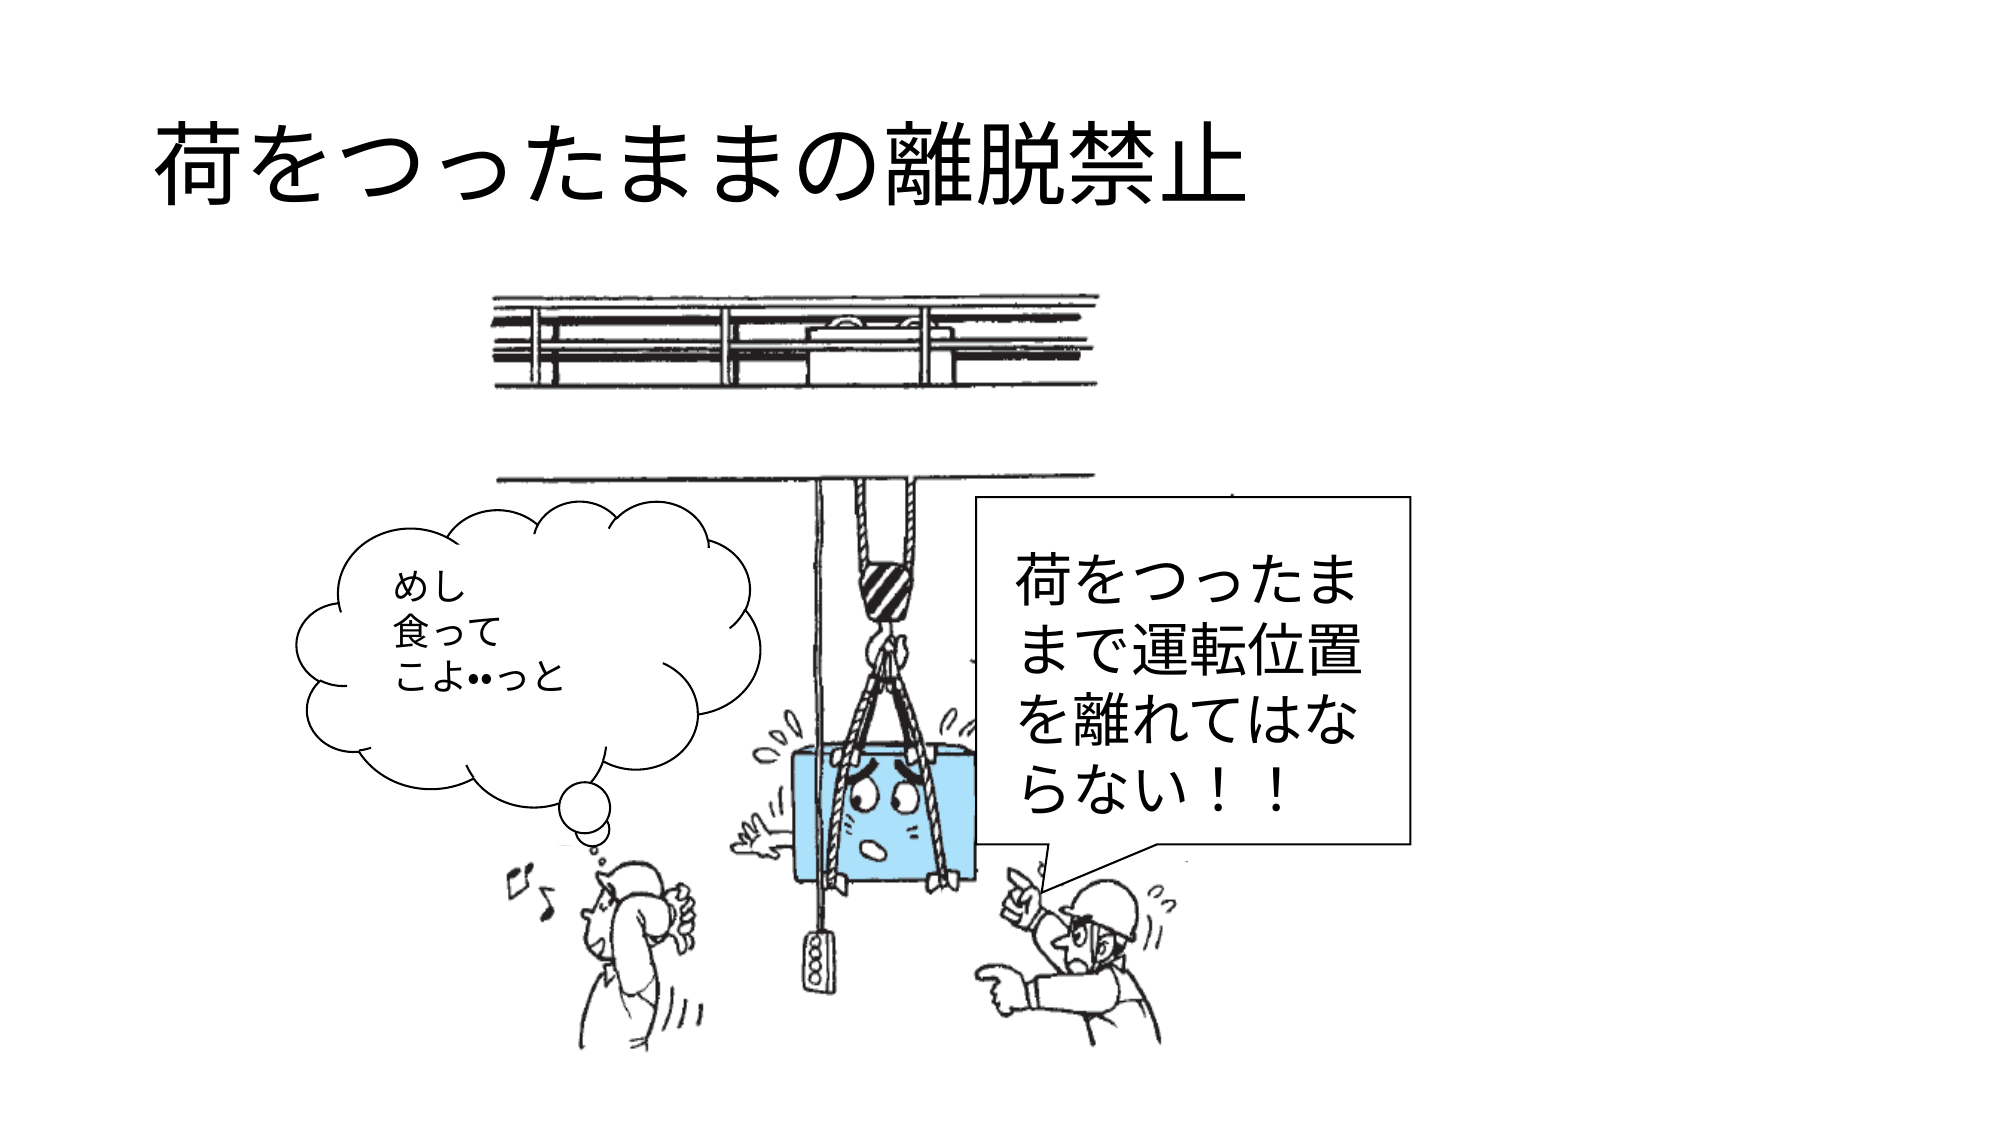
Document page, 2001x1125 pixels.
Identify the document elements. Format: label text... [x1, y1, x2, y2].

text_box [295, 520, 461, 791]
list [461, 253, 1465, 1089]
text_box めし 食って こよ・・っと [377, 544, 461, 717]
title 荷をつったままの離脱禁止 [137, 59, 1863, 278]
